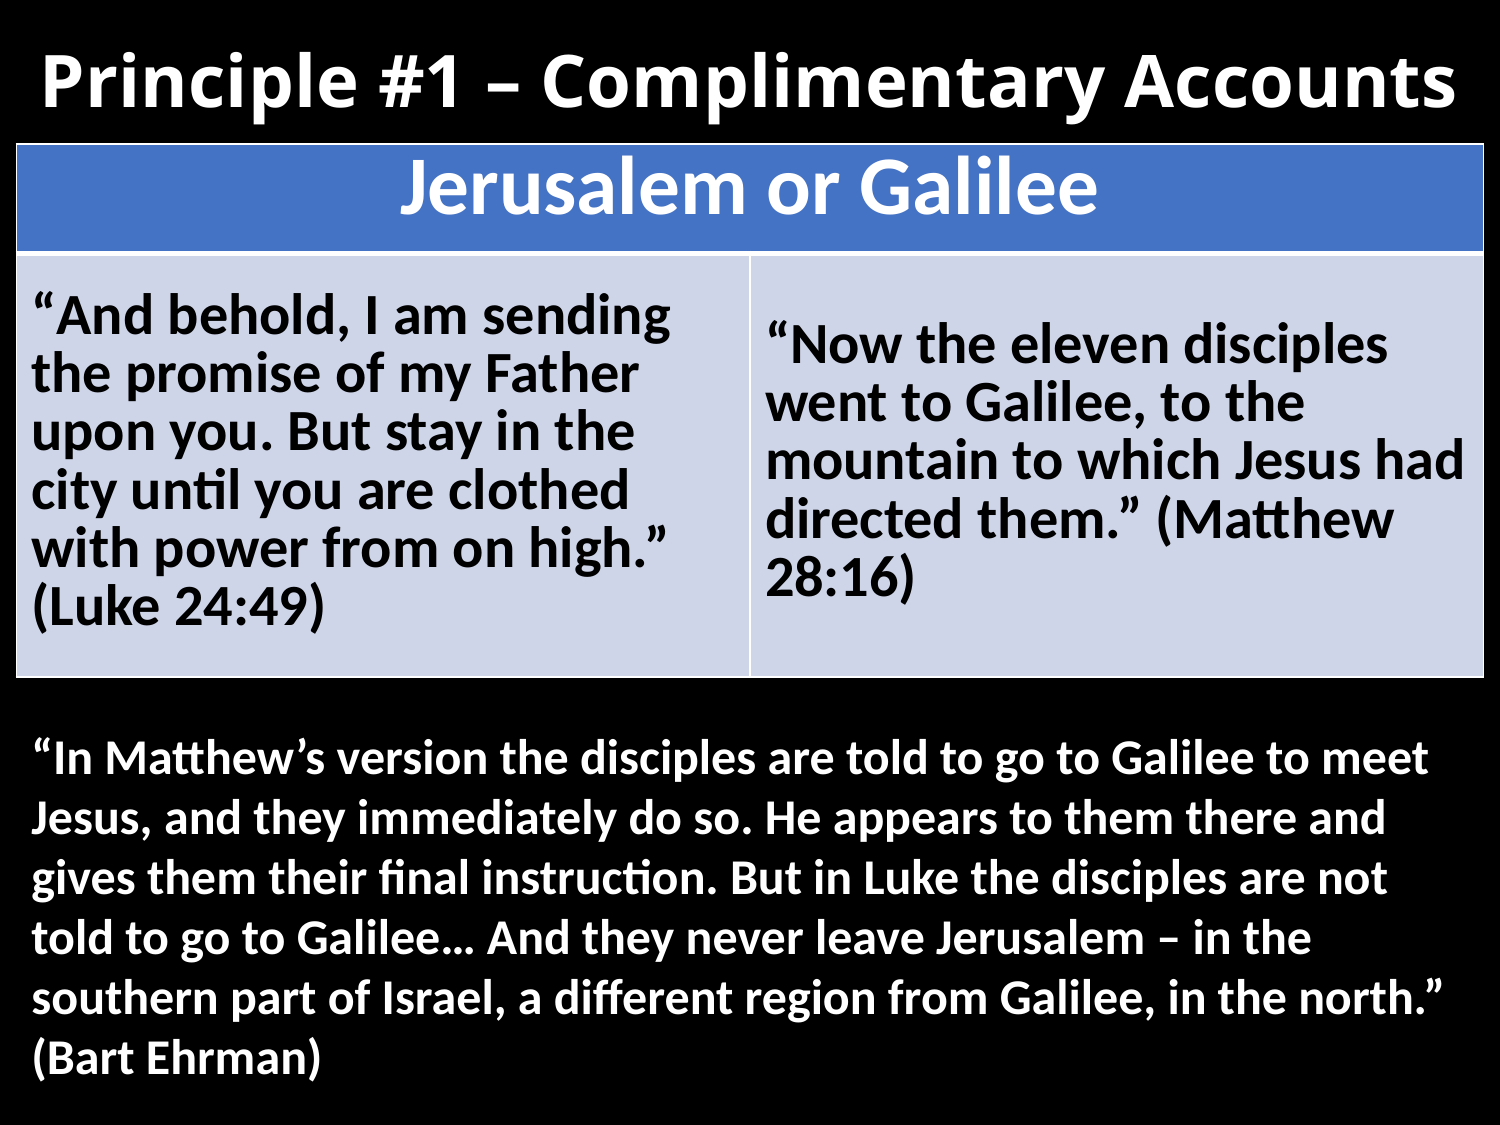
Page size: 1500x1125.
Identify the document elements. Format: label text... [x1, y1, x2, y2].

list “In Matthew’s version the disciples are told to go to Galilee to meet Jesus, and they immediately do so. He appears to them there and gives them their final instruction. But in Luke the disciples are not told to go to Galilee… And they never leave Jerusalem – in the southern part of Israel, a different region from Galilee, in the north.” (Bart Ehrman) [16, 694, 1484, 1115]
table_cell “Now the eleven disciples went to Galilee, to the mountain to which Jesus had directed them.” (Matthew 28:16) [751, 256, 1483, 676]
table_cell “And behold, I am sending the promise of my Father upon you. But stay in the city until you are clothed with power from on high.” (Luke 24:49) [17, 256, 749, 676]
table_header Jerusalem or Galilee [17, 145, 1483, 251]
title Principle #1 – Complimentary Accounts [16, 16, 1484, 145]
